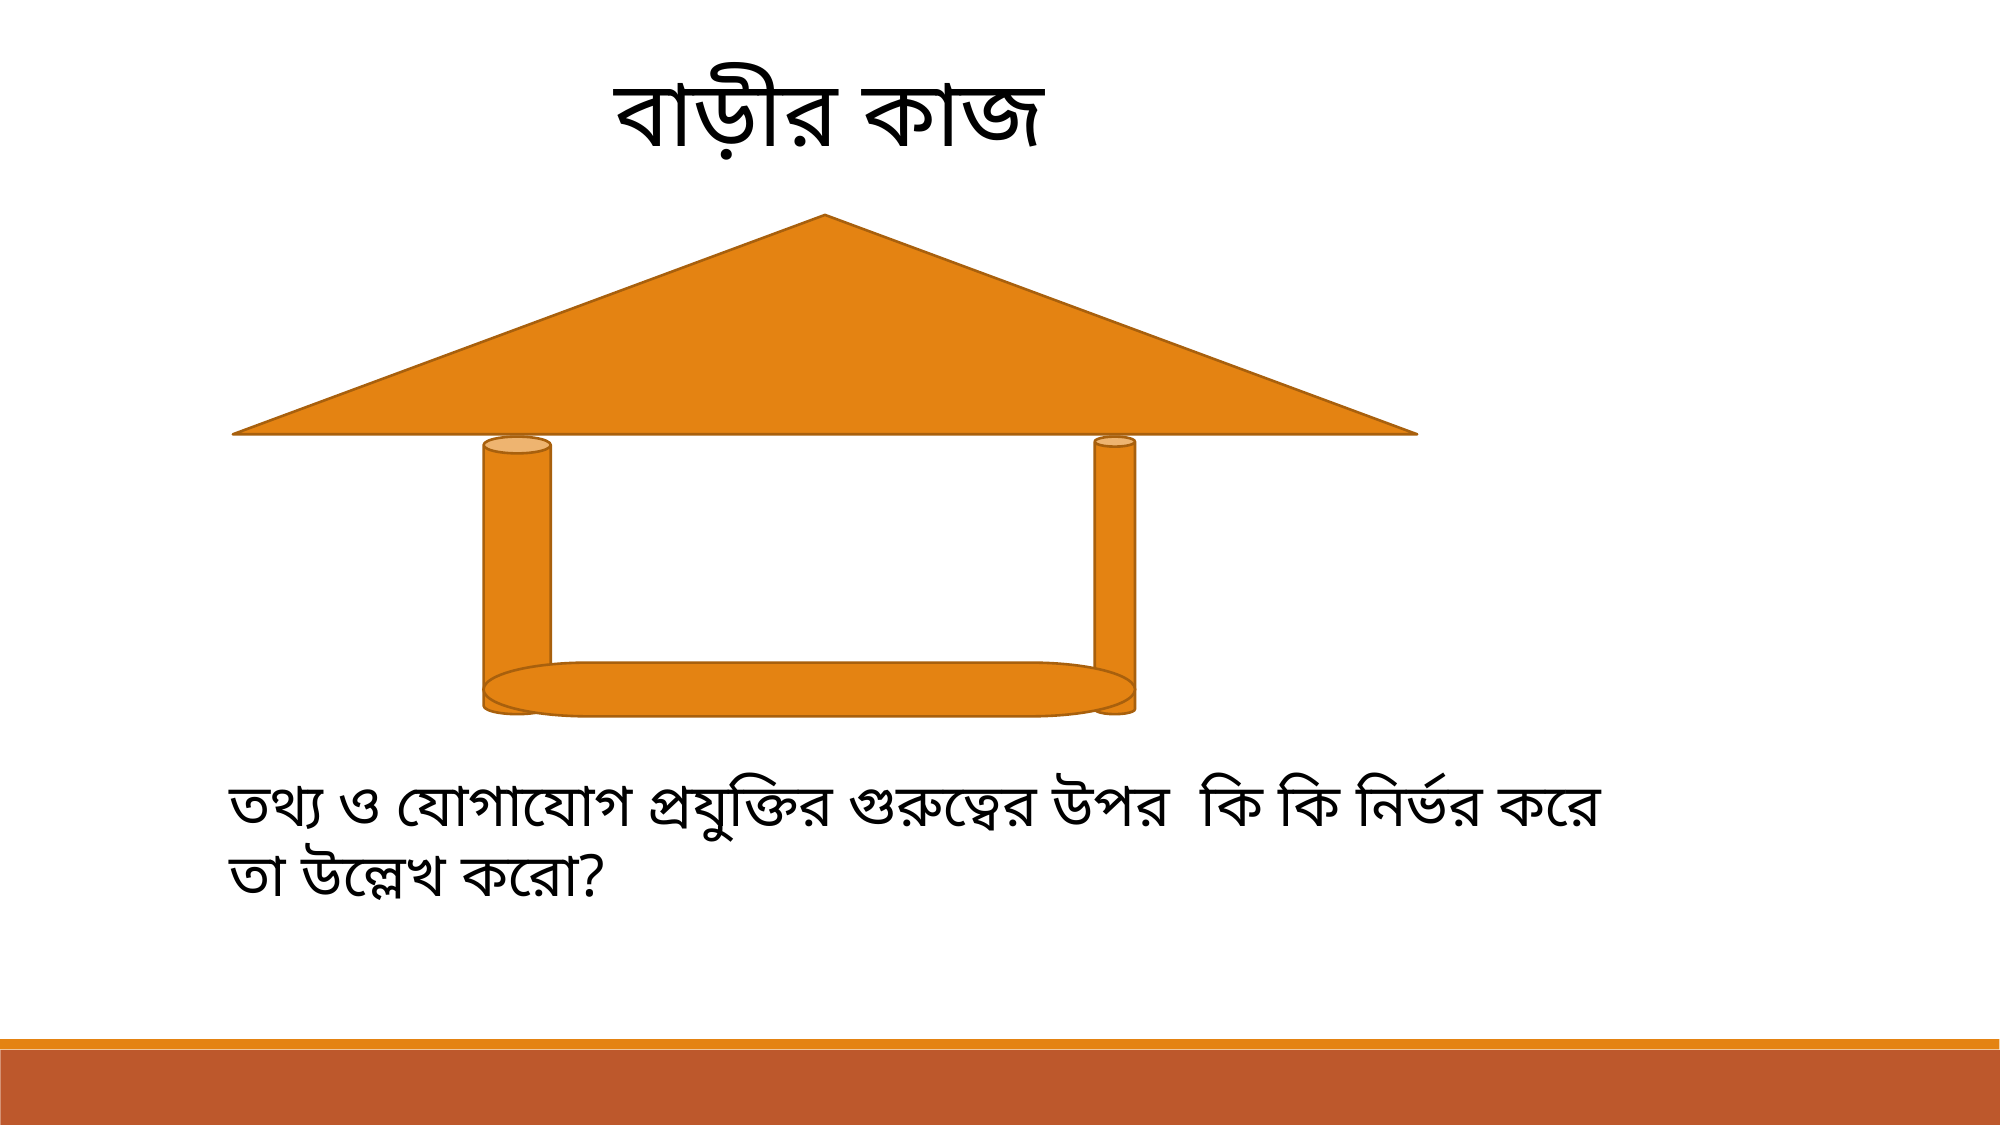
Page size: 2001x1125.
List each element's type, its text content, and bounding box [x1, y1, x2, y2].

text_box [482, 661, 1137, 718]
text_box [482, 435, 553, 686]
text_box বাড়ীর কাজ [600, 46, 1418, 172]
text_box [482, 693, 535, 716]
text_box [1095, 691, 1137, 716]
text_box তথ্য ও যোগাযোগ প্রযুক্তির গুরুত্বের উপর কি কি নির্ভর করে তা উল্লেখ করো? [214, 761, 1624, 916]
text_box [1093, 435, 1137, 687]
text_box [231, 213, 1419, 436]
